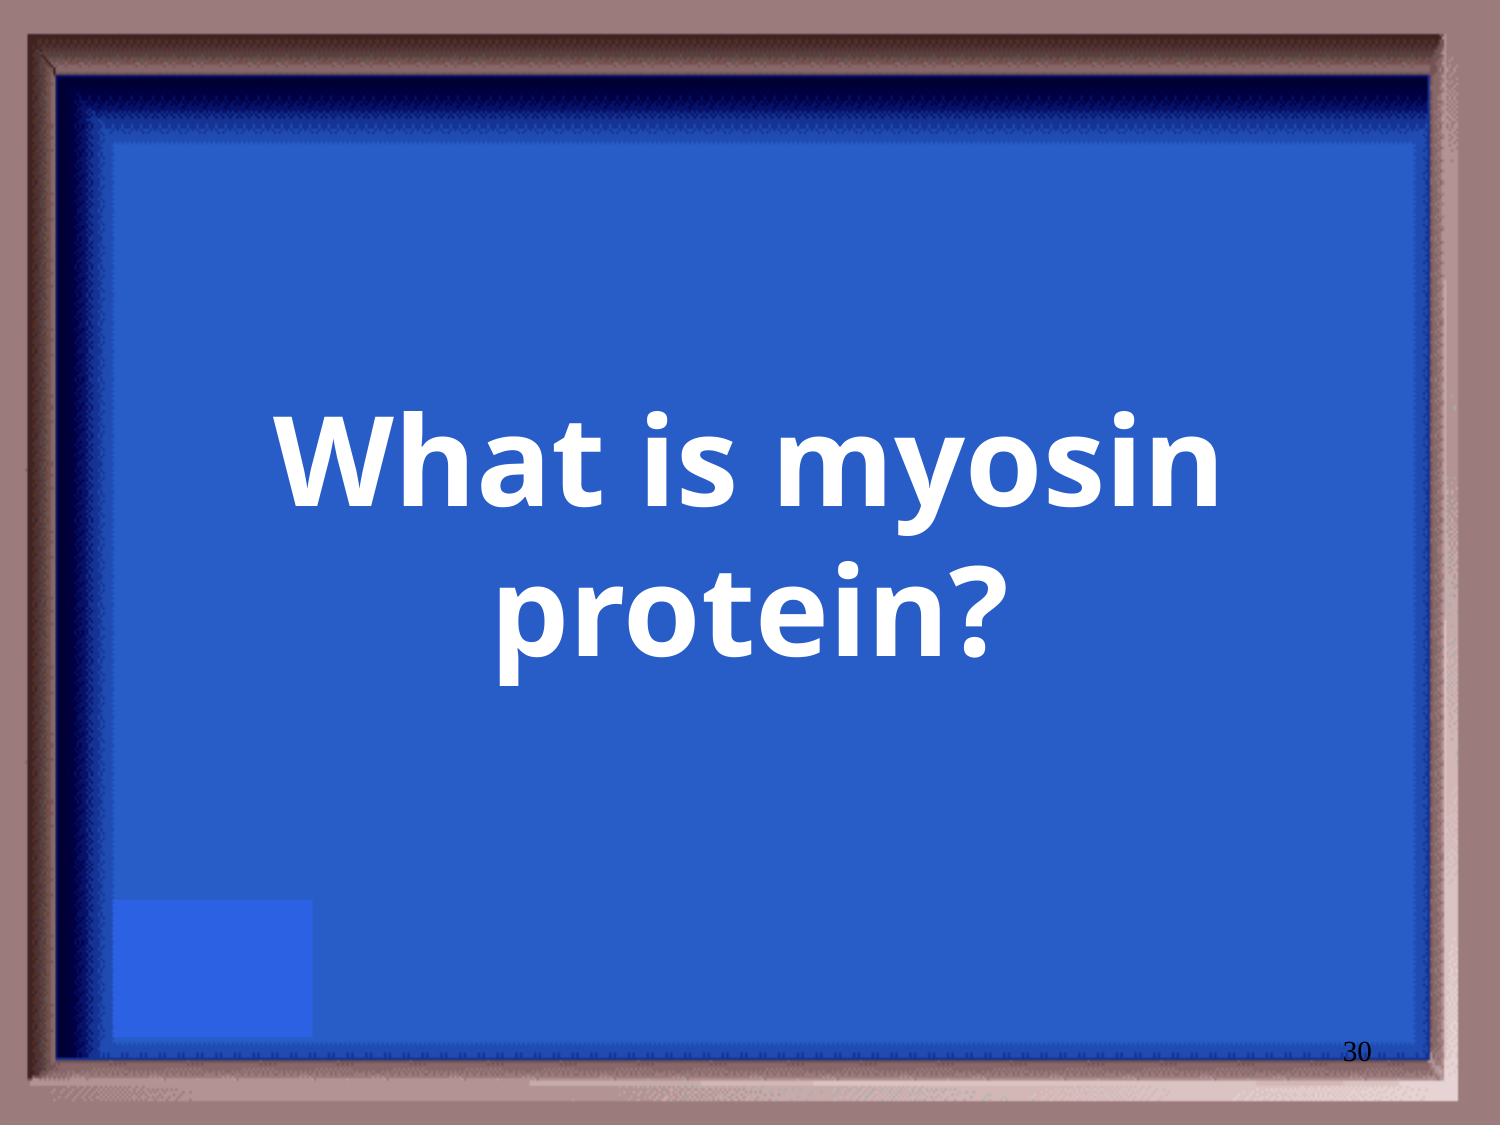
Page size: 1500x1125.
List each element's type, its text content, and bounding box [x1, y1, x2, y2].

text_box [112, 899, 313, 1038]
title What is myosin protein? [112, 437, 1388, 626]
picture [0, 0, 1500, 1125]
slide_number 30 [1074, 1024, 1388, 1101]
